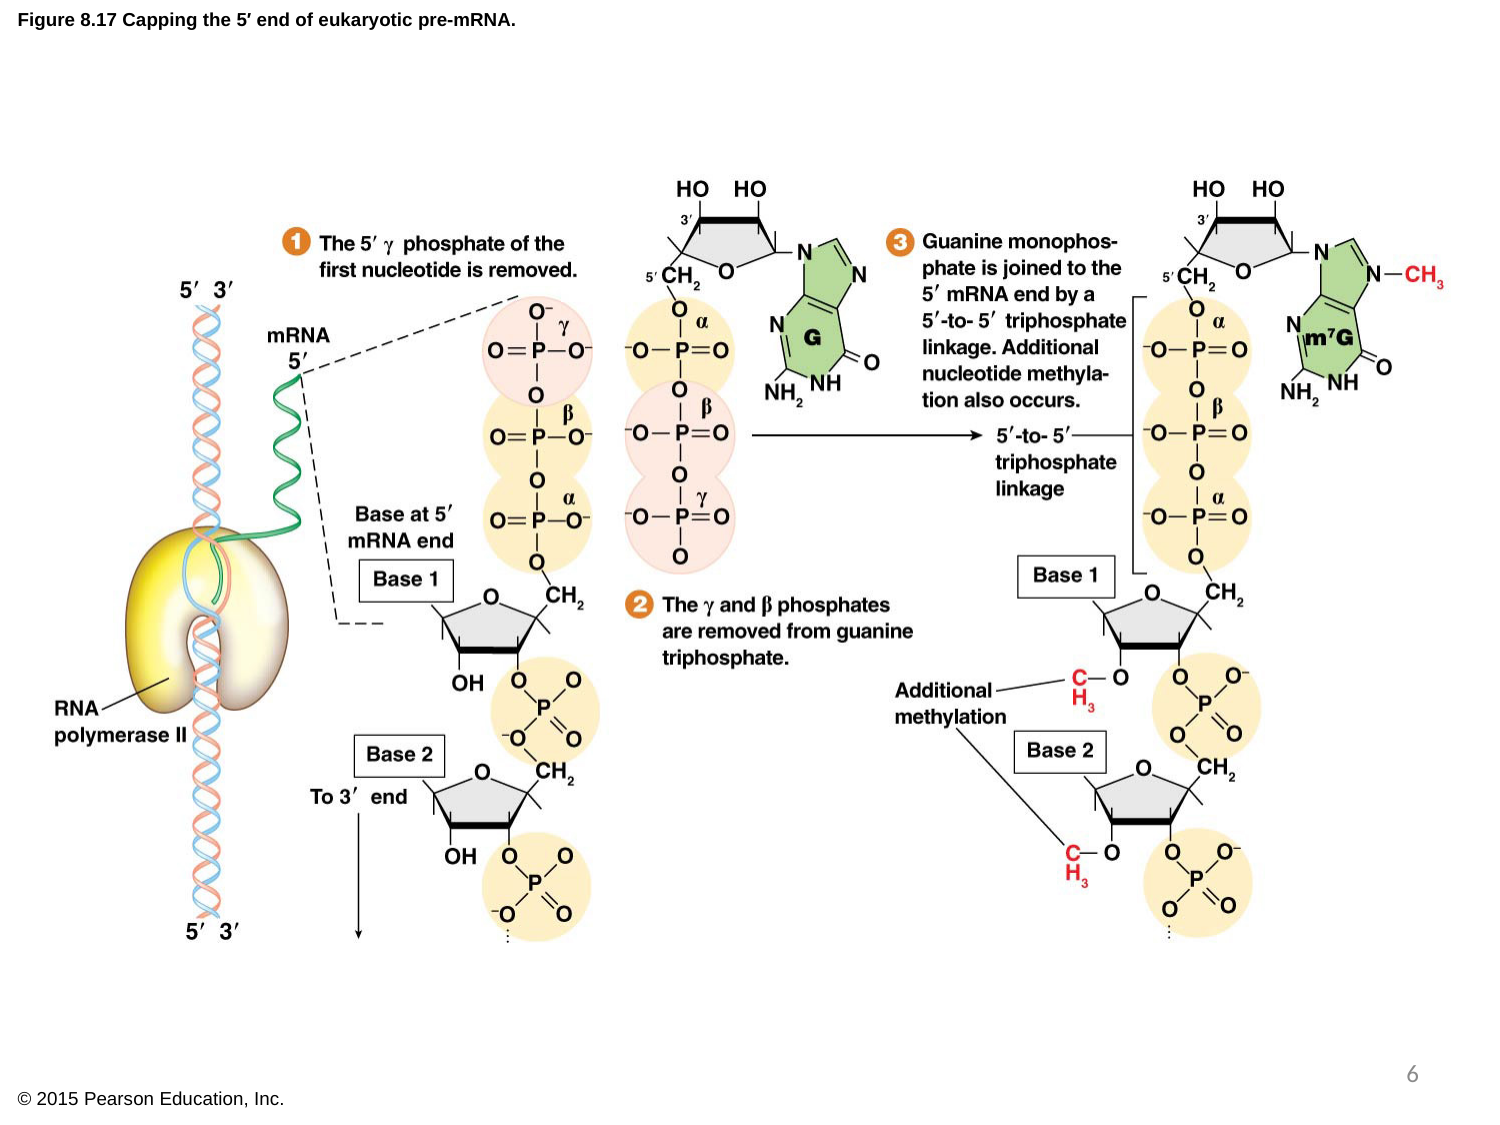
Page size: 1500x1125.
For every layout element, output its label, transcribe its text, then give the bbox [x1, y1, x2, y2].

picture [48, 174, 1452, 950]
title Figure 8.17 Capping the 5′ end of eukaryotic pre-mRNA. [2, 2, 1493, 66]
footer © 2015 Pearson Education, Inc. [2, 1079, 509, 1121]
slide_number 6 [1096, 1042, 1434, 1103]
